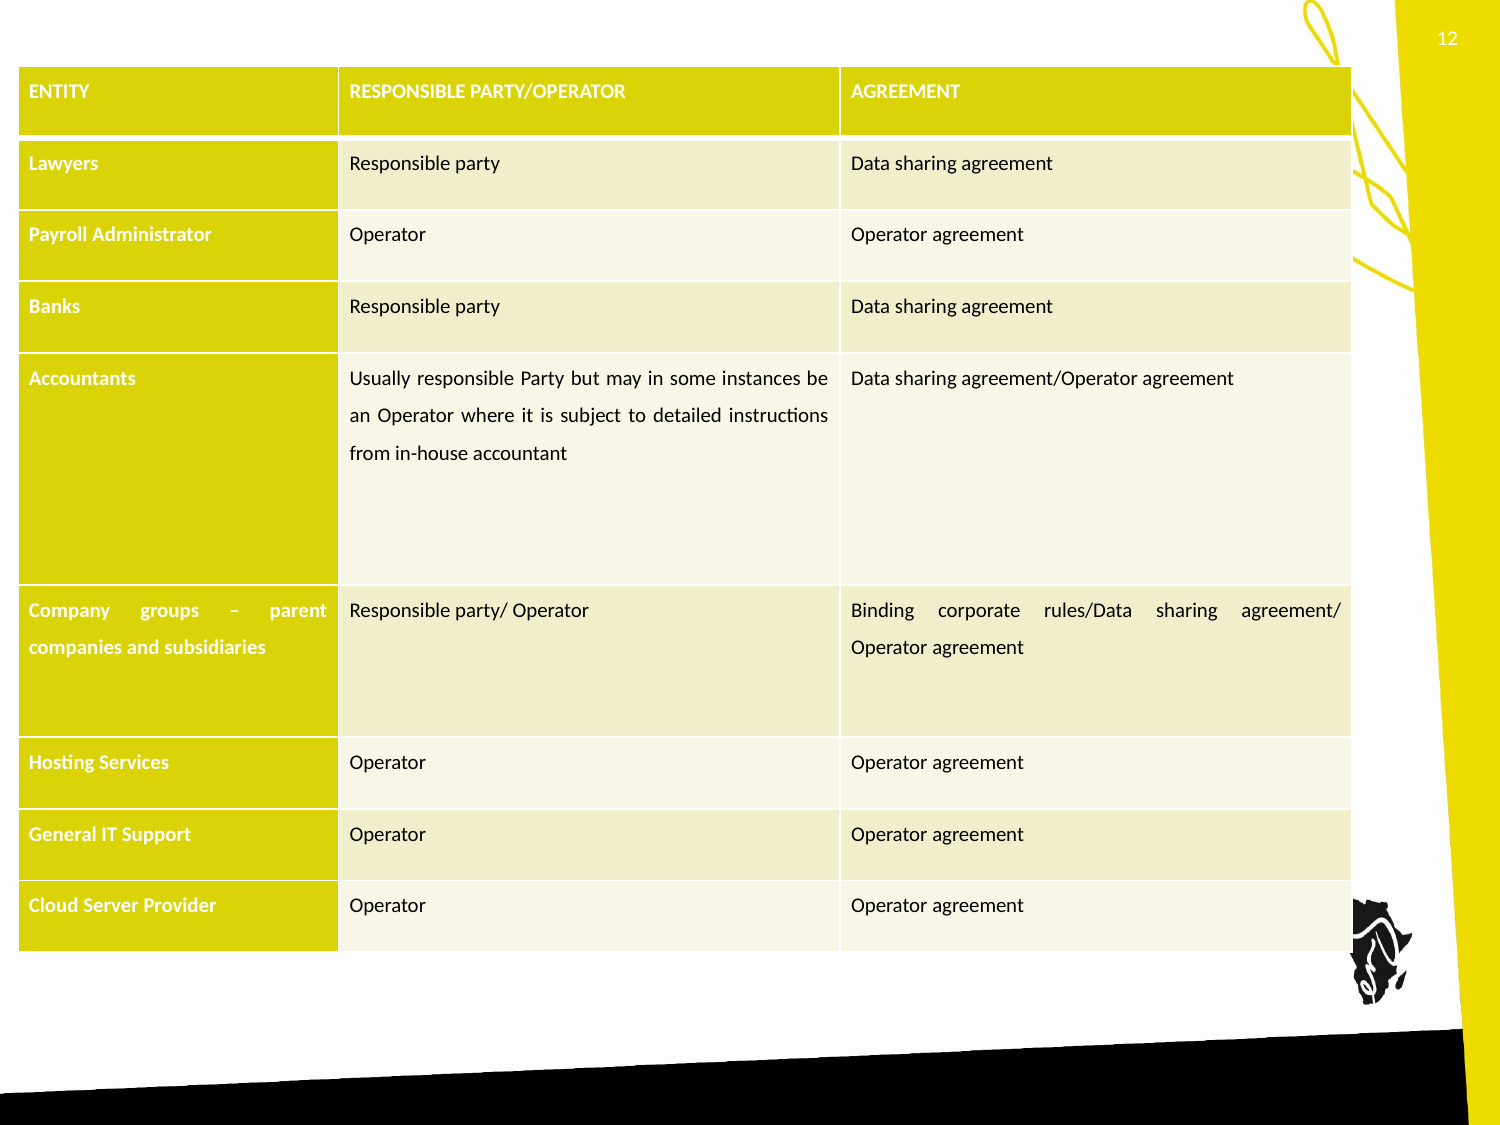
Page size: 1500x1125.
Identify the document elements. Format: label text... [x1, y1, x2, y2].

table_cell Banks [19, 282, 338, 352]
table_cell Operator [339, 738, 839, 808]
table_cell Data sharing agreement/Operator agreement [841, 354, 1351, 584]
table_header ENTITY [19, 67, 338, 135]
table_cell Cloud Server Provider [19, 881, 338, 951]
table_cell Usually responsible Party but may in some instances be an Operator where it is subject to detailed instructions from in-house accountant [339, 354, 839, 584]
table_cell Responsible party [339, 282, 839, 352]
table_cell Hosting Services [19, 738, 338, 808]
table_cell Data sharing agreement [841, 282, 1351, 352]
table_cell Operator [339, 810, 839, 880]
table_cell Company groups – parent companies and subsidiaries [19, 586, 338, 736]
table_cell Payroll Administrator [19, 211, 338, 280]
table_cell Operator agreement [841, 810, 1351, 880]
table_cell Operator agreement [841, 211, 1351, 280]
table_cell Binding corporate rules/Data sharing agreement/ Operator agreement [841, 586, 1351, 736]
table_cell General IT Support [19, 810, 338, 880]
table_cell Operator agreement [841, 738, 1351, 808]
table_cell Operator agreement [841, 881, 1351, 951]
table_cell Data sharing agreement [841, 141, 1351, 209]
table_header AGREEMENT [841, 67, 1351, 135]
table_cell Operator [339, 881, 839, 951]
table_header RESPONSIBLE PARTY/OPERATOR [339, 67, 839, 135]
table_cell Accountants [19, 354, 338, 584]
picture [0, 0, 1500, 1125]
table_cell Operator [339, 211, 839, 280]
slide_number 12 [1412, 7, 1483, 68]
table_cell Responsible party/ Operator [339, 586, 839, 736]
table_cell Responsible party [339, 141, 839, 209]
table_cell Lawyers [19, 141, 338, 209]
